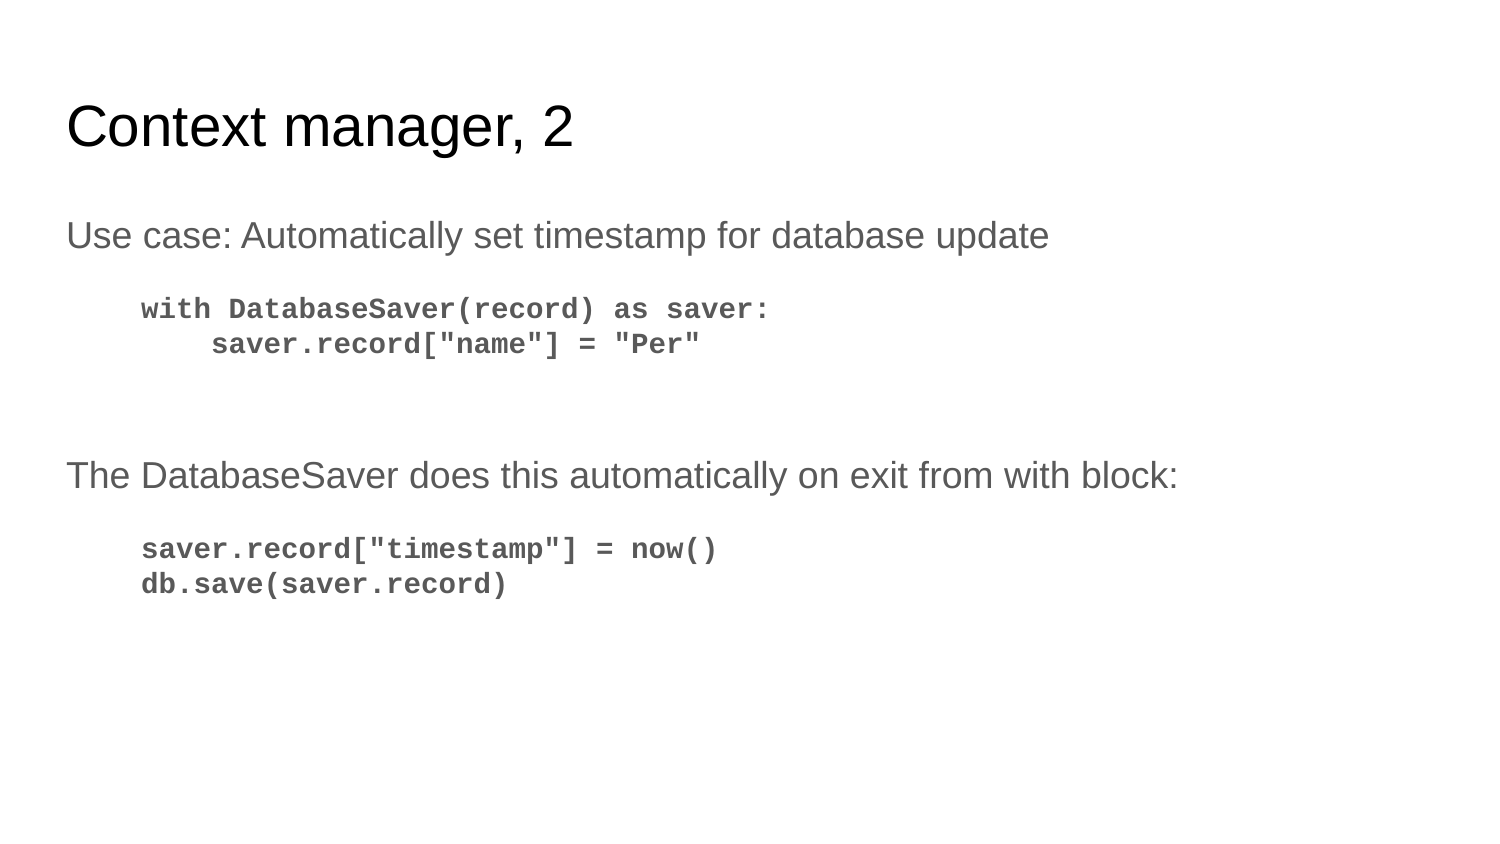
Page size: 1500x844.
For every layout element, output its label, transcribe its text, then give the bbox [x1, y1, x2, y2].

title Context manager, 2 [51, 72, 1449, 167]
list Use case: Automatically set timestamp for database update with DatabaseSaver(record) as saver: saver.record["name"] = "Per" The DatabaseSaver does this automatically on exit from with block: saver.record["timestamp"] = now() db.save(saver.record) [51, 189, 1449, 750]
